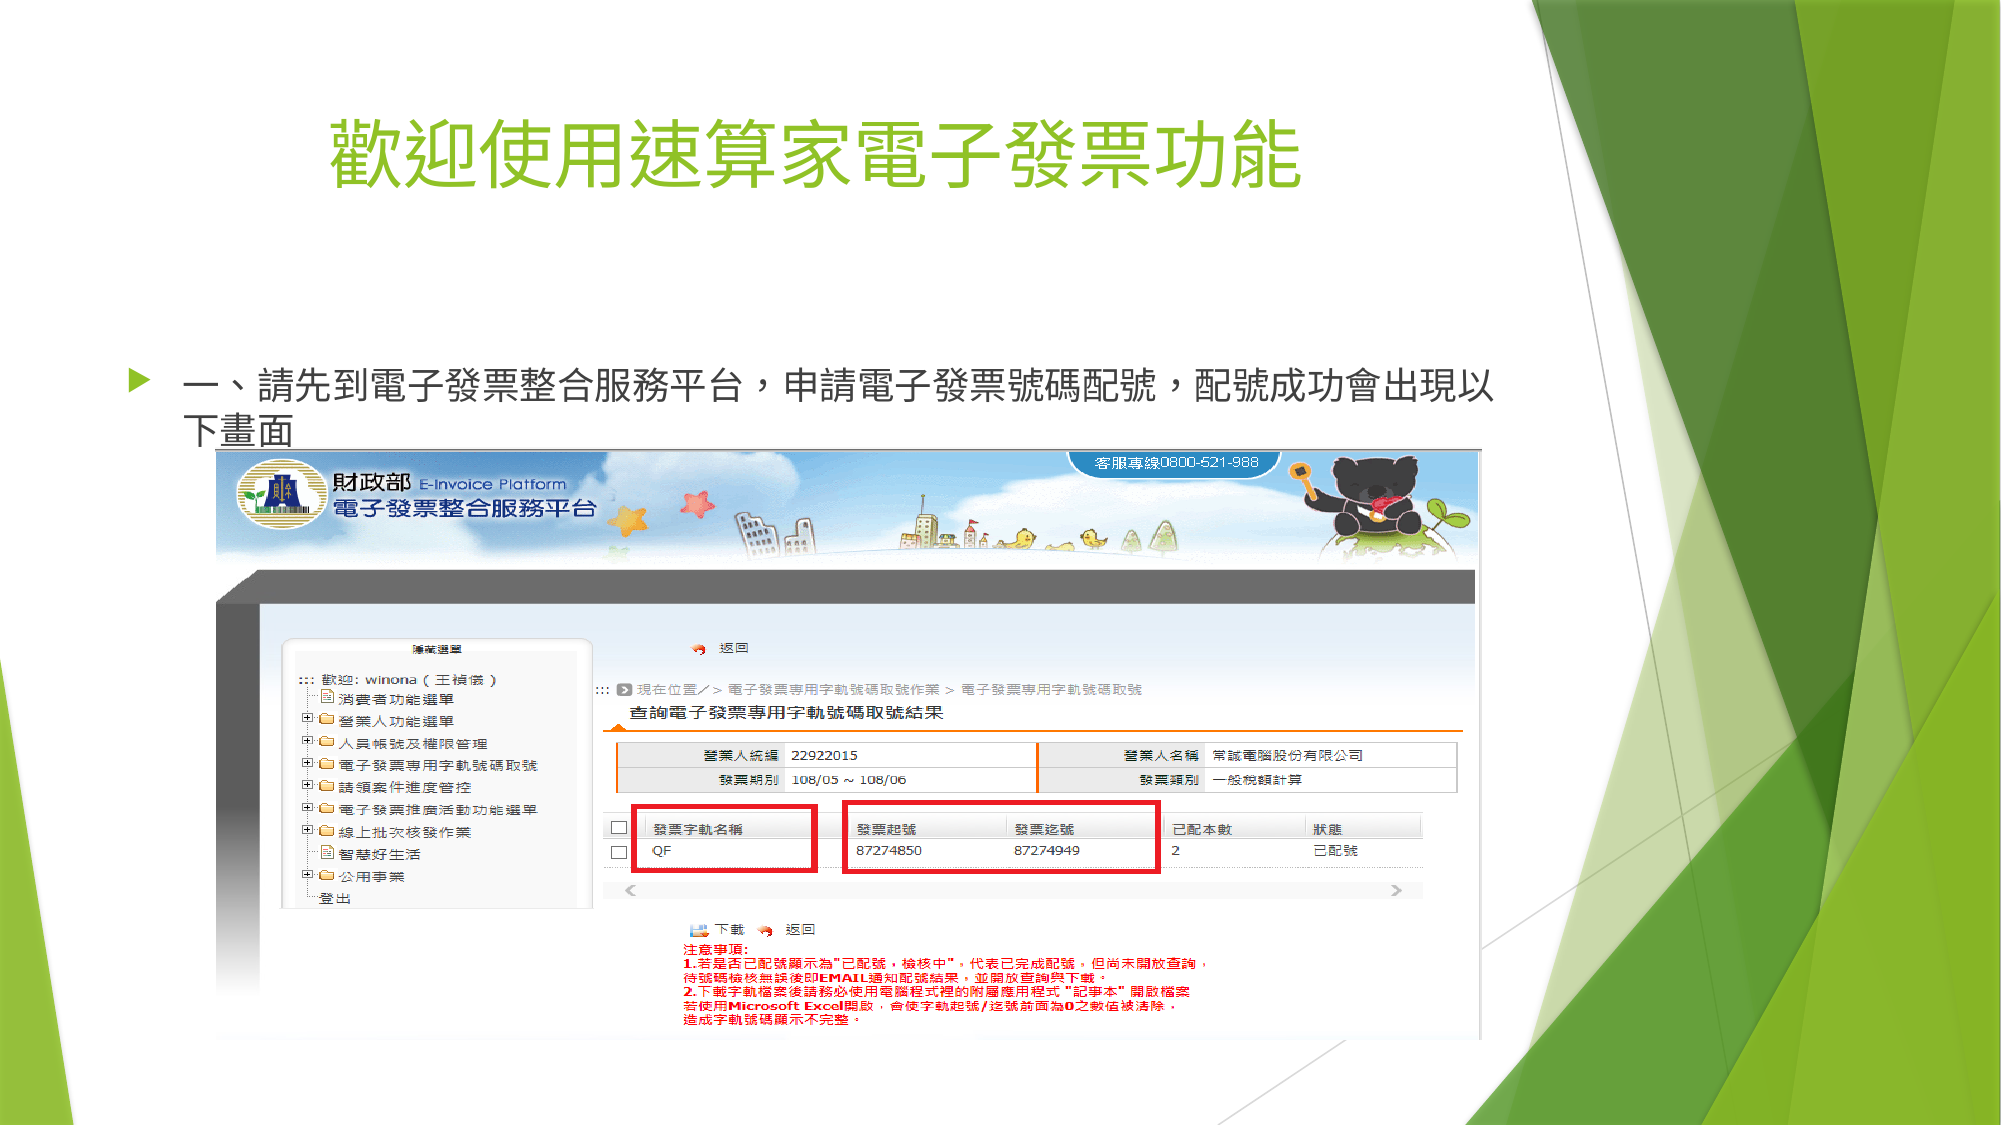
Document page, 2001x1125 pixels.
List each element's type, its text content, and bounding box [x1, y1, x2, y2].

list 一、請先到電子發票整合服務平台，申請電子發票號碼配號，配號成功會出現以下畫面 [111, 354, 1522, 992]
title 歡迎使用速算家電子發票功能 [111, 99, 1522, 214]
picture [215, 446, 1482, 1041]
